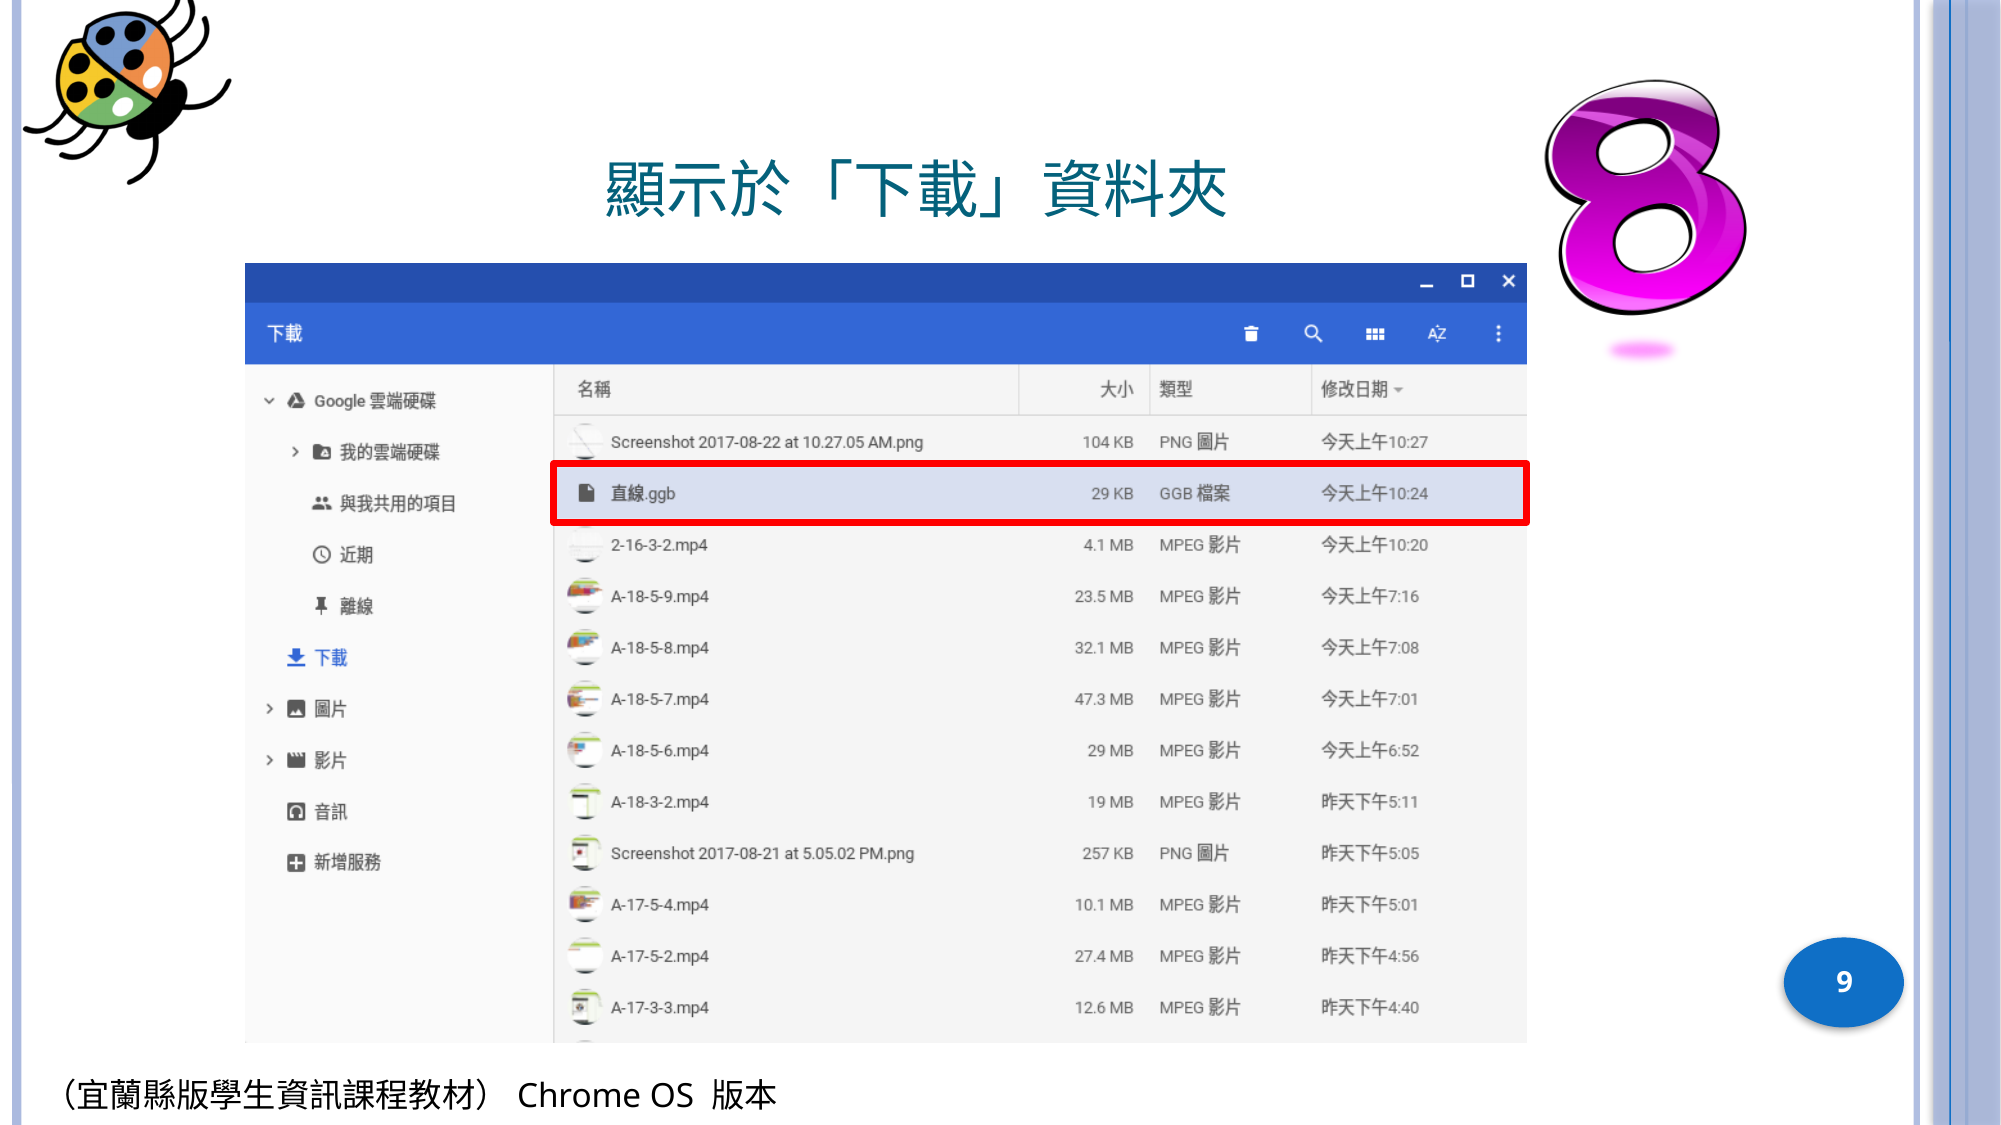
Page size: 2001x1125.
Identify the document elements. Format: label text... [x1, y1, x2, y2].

slide_number 9 [1777, 940, 1912, 1027]
picture [244, 62, 1809, 1044]
picture [2, 0, 240, 205]
title 顯示於「下載」資料夾 [99, 45, 1734, 233]
